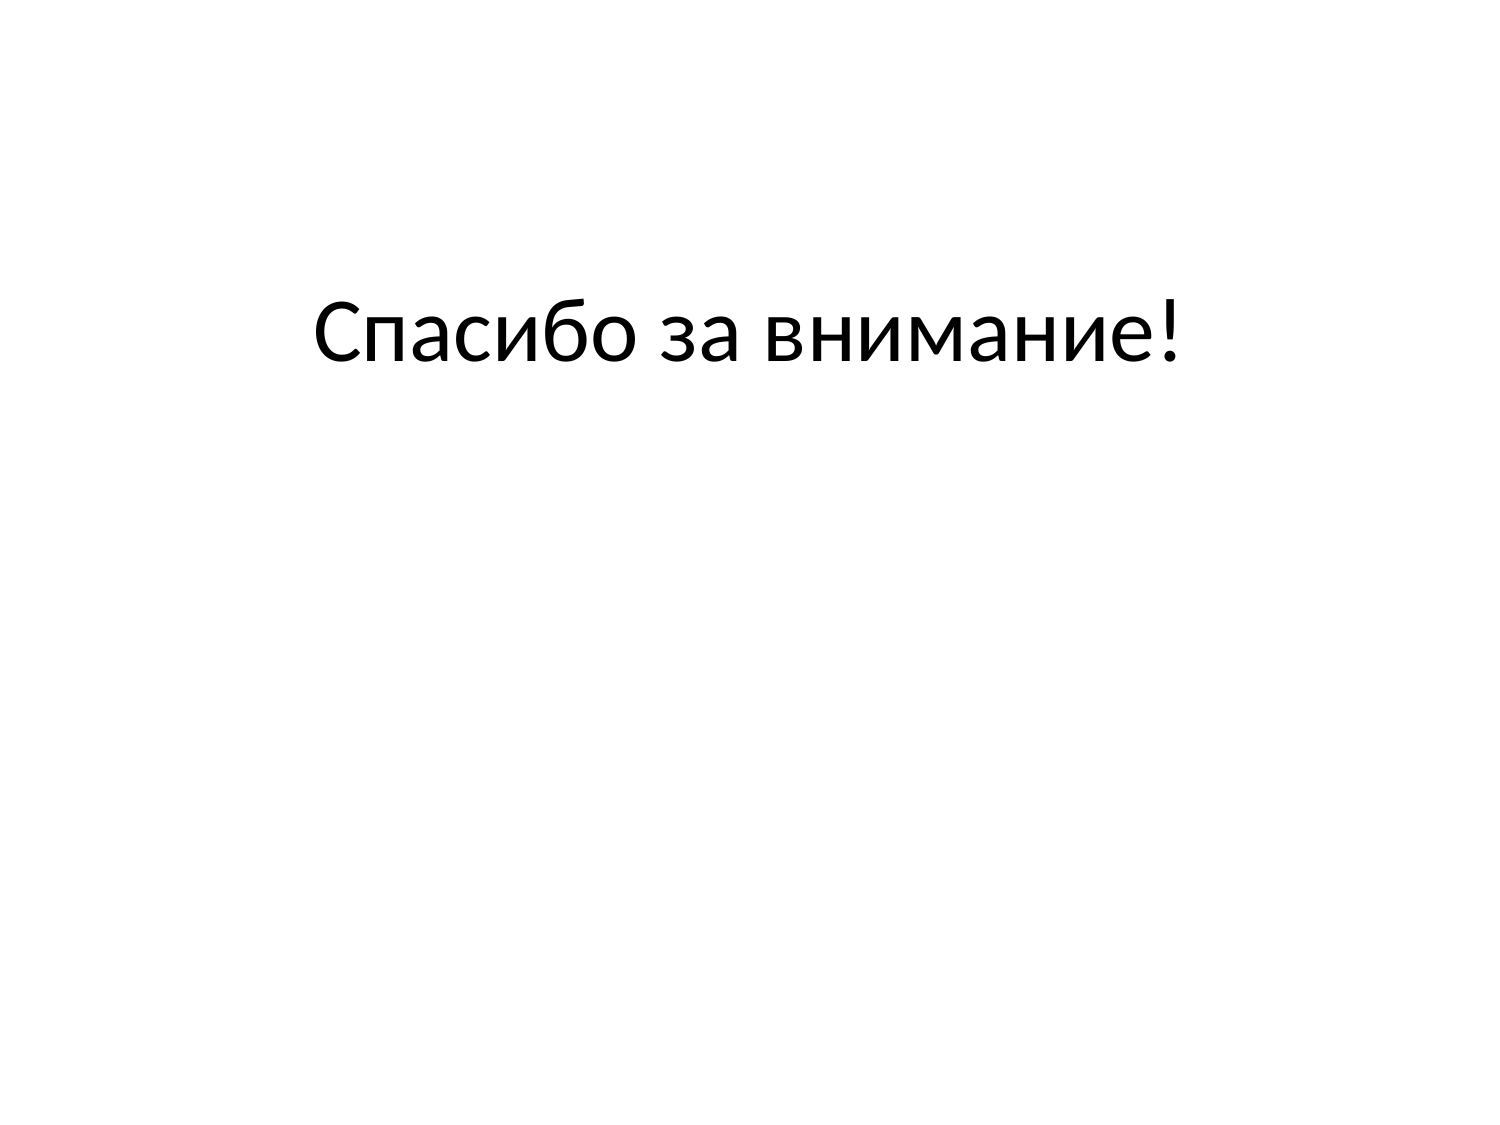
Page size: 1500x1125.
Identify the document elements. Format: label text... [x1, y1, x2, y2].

list Спасибо за внимание! [75, 262, 1425, 1005]
